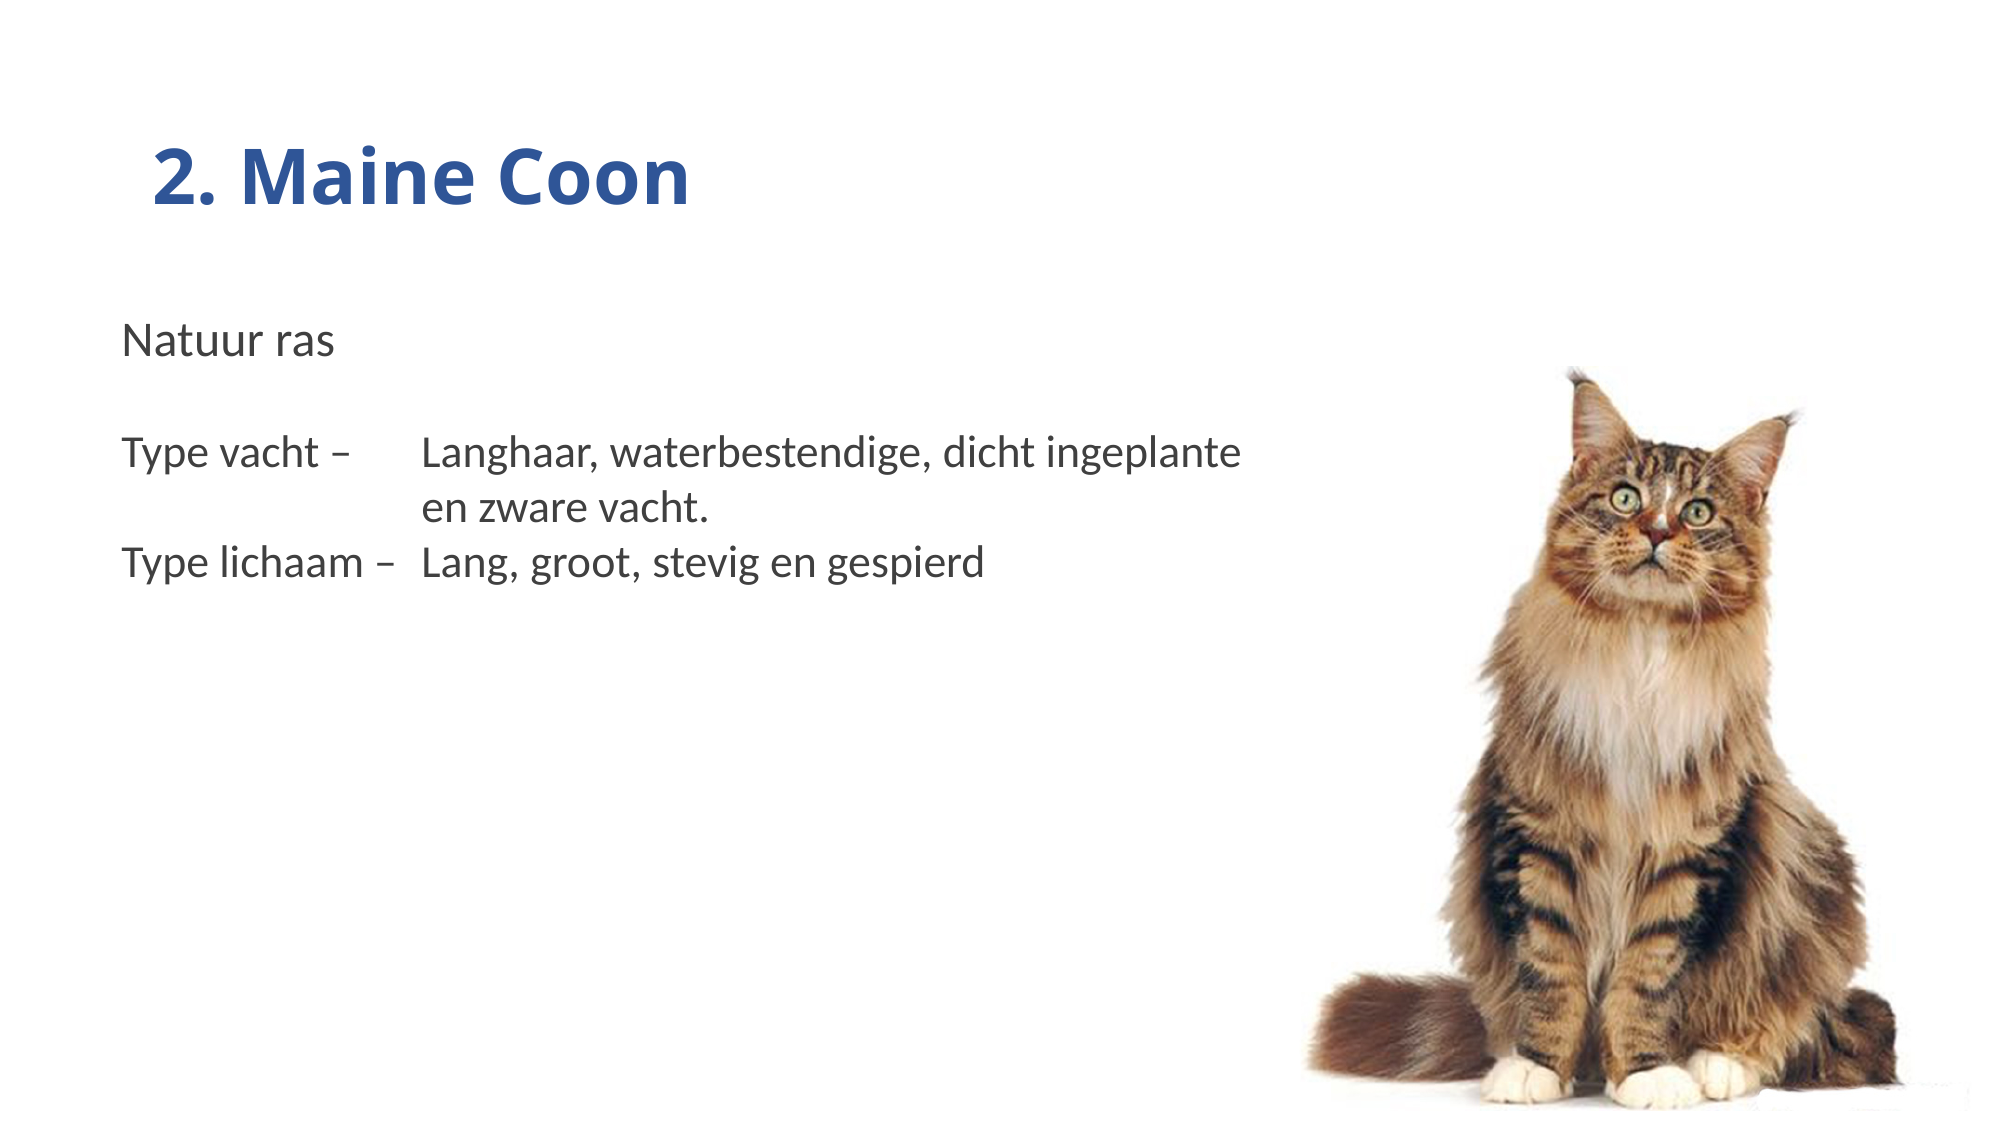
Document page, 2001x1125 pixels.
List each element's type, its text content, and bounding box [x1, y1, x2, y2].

text_box Natuur ras Type vacht – Langhaar, waterbestendige, dicht ingeplante en zware vacht. Type lichaam – Lang, groot, stevig en gespierd [106, 299, 1297, 595]
picture [1241, 366, 1985, 1111]
title 2. Maine Coon [137, 59, 1863, 300]
